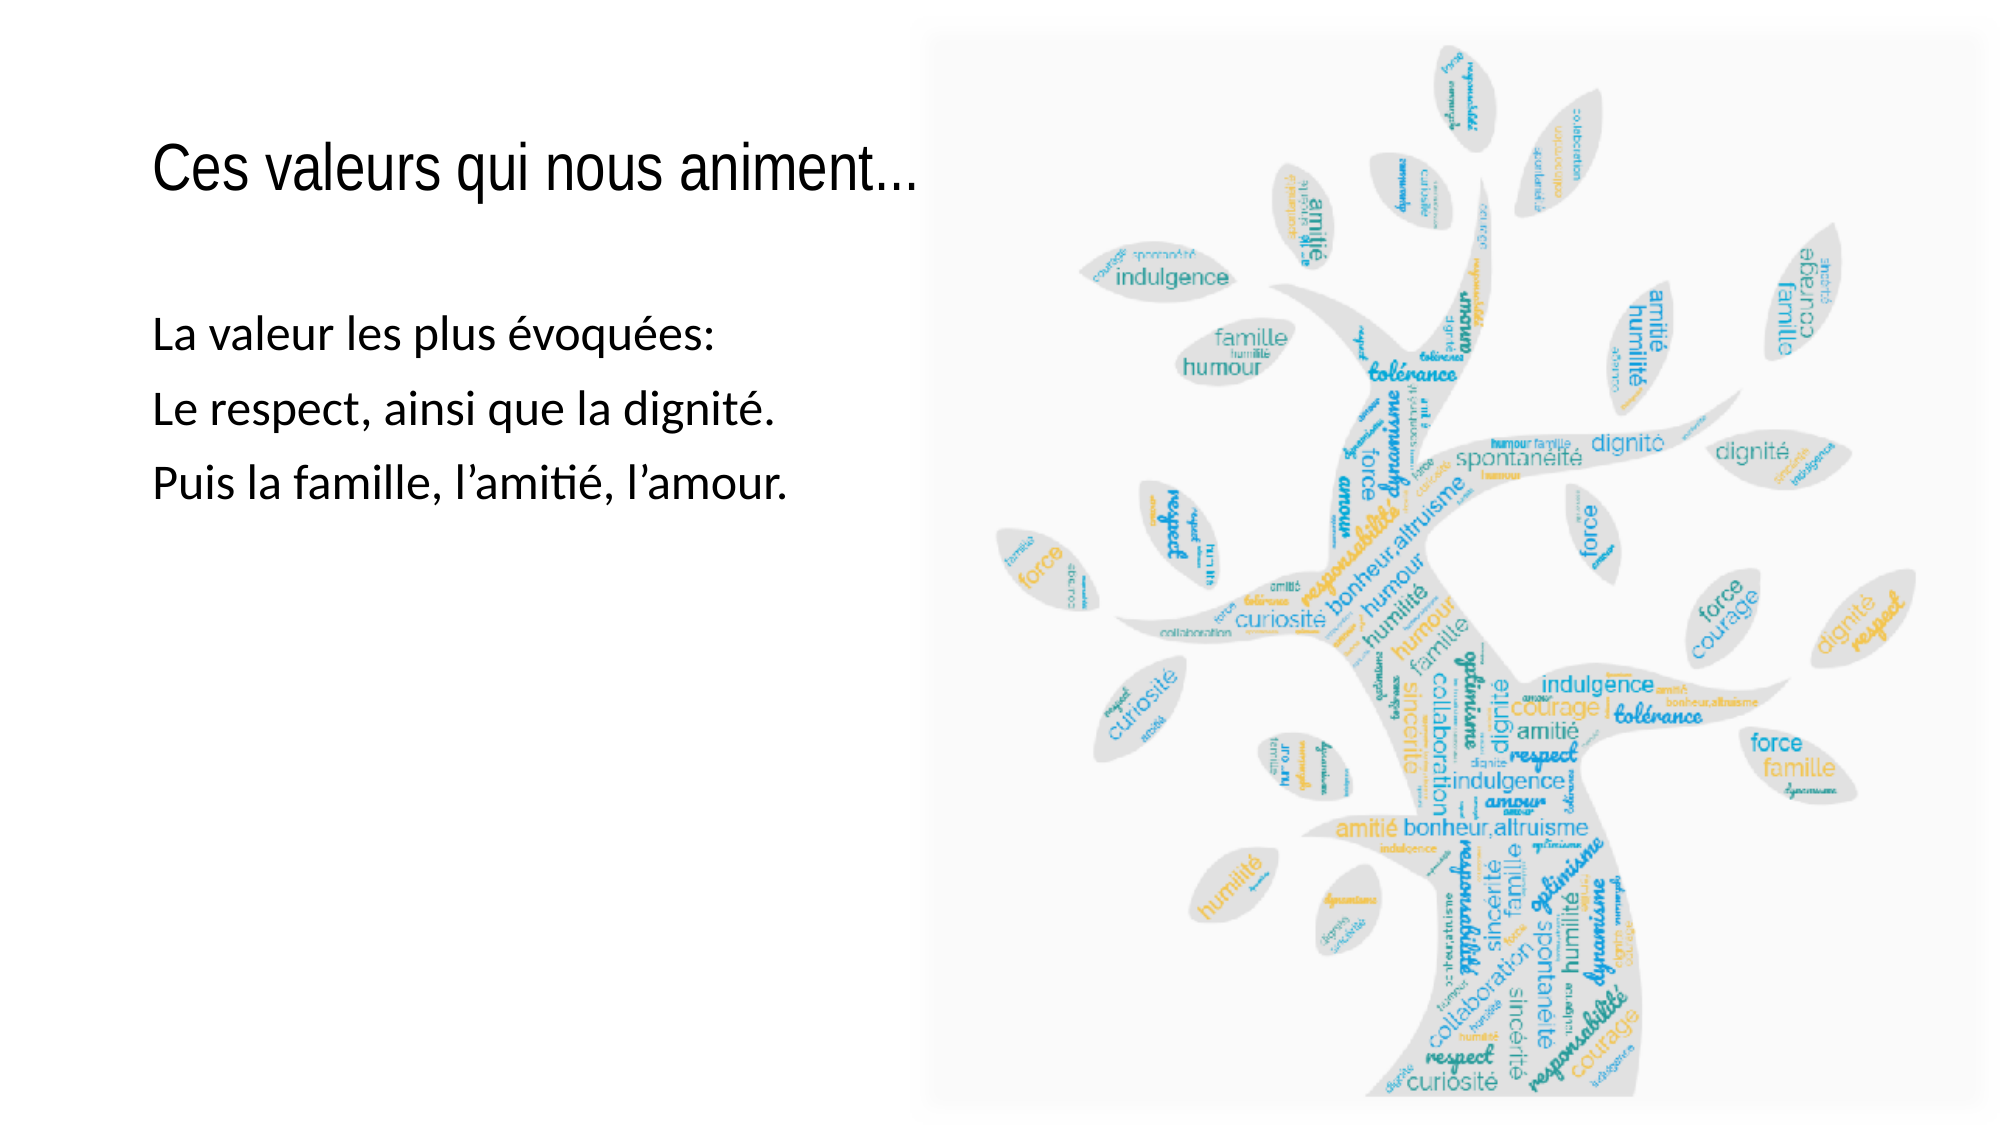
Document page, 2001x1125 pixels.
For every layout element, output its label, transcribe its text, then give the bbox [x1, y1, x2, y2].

title Ces valeurs qui nous animent... [137, 59, 910, 278]
picture [910, 16, 2000, 1125]
list La valeur les plus évoquées: Le respect, ainsi que la dignité. Puis la famille, l’amitié, l’amour. [137, 299, 910, 1014]
